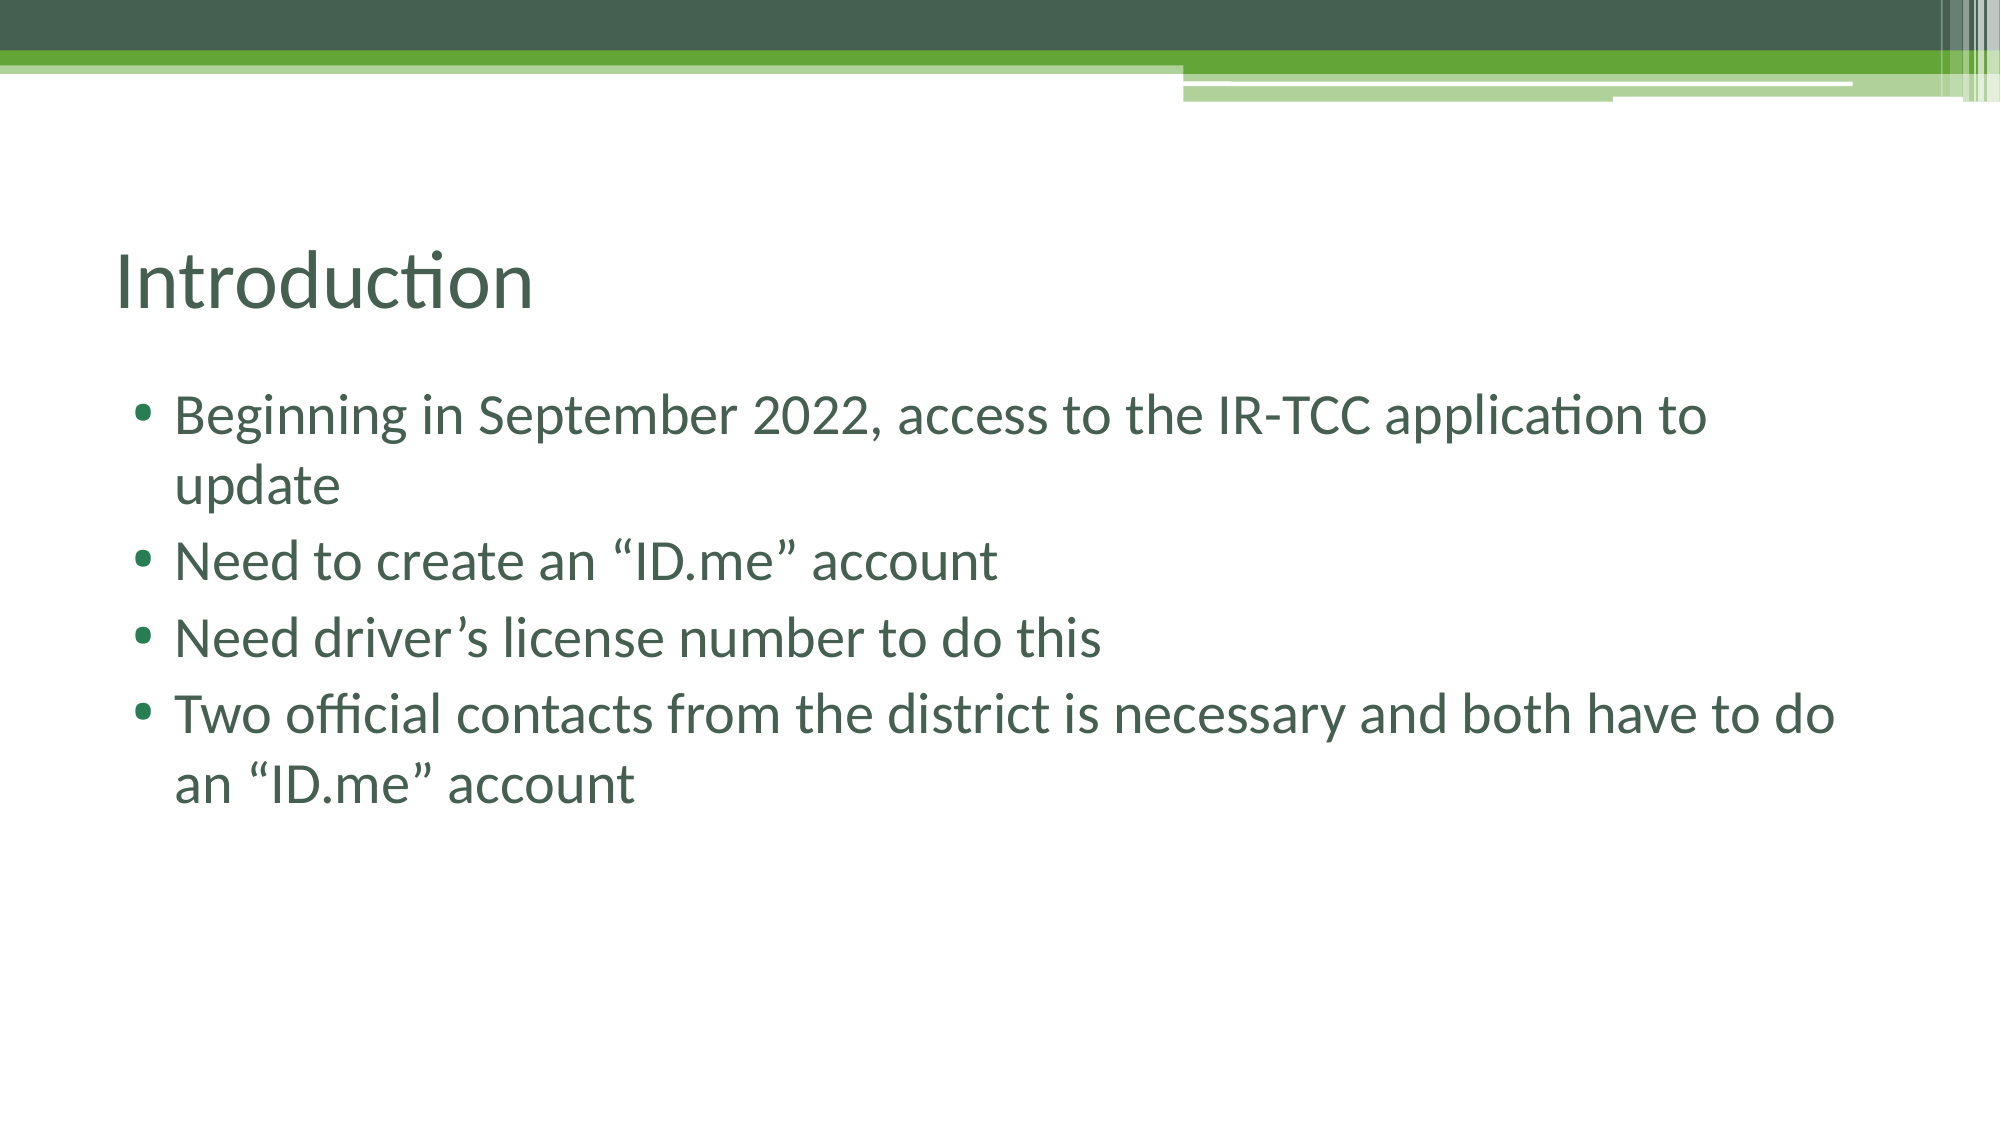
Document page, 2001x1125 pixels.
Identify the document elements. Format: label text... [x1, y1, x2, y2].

title Introduction [99, 187, 1900, 363]
list Beginning in September 2022, access to the IR-TCC application to update Need to create an “ID.me” account Need driver’s license number to do this Two official contacts from the district is necessary and both have to do an “ID.me” account [99, 368, 1900, 1079]
